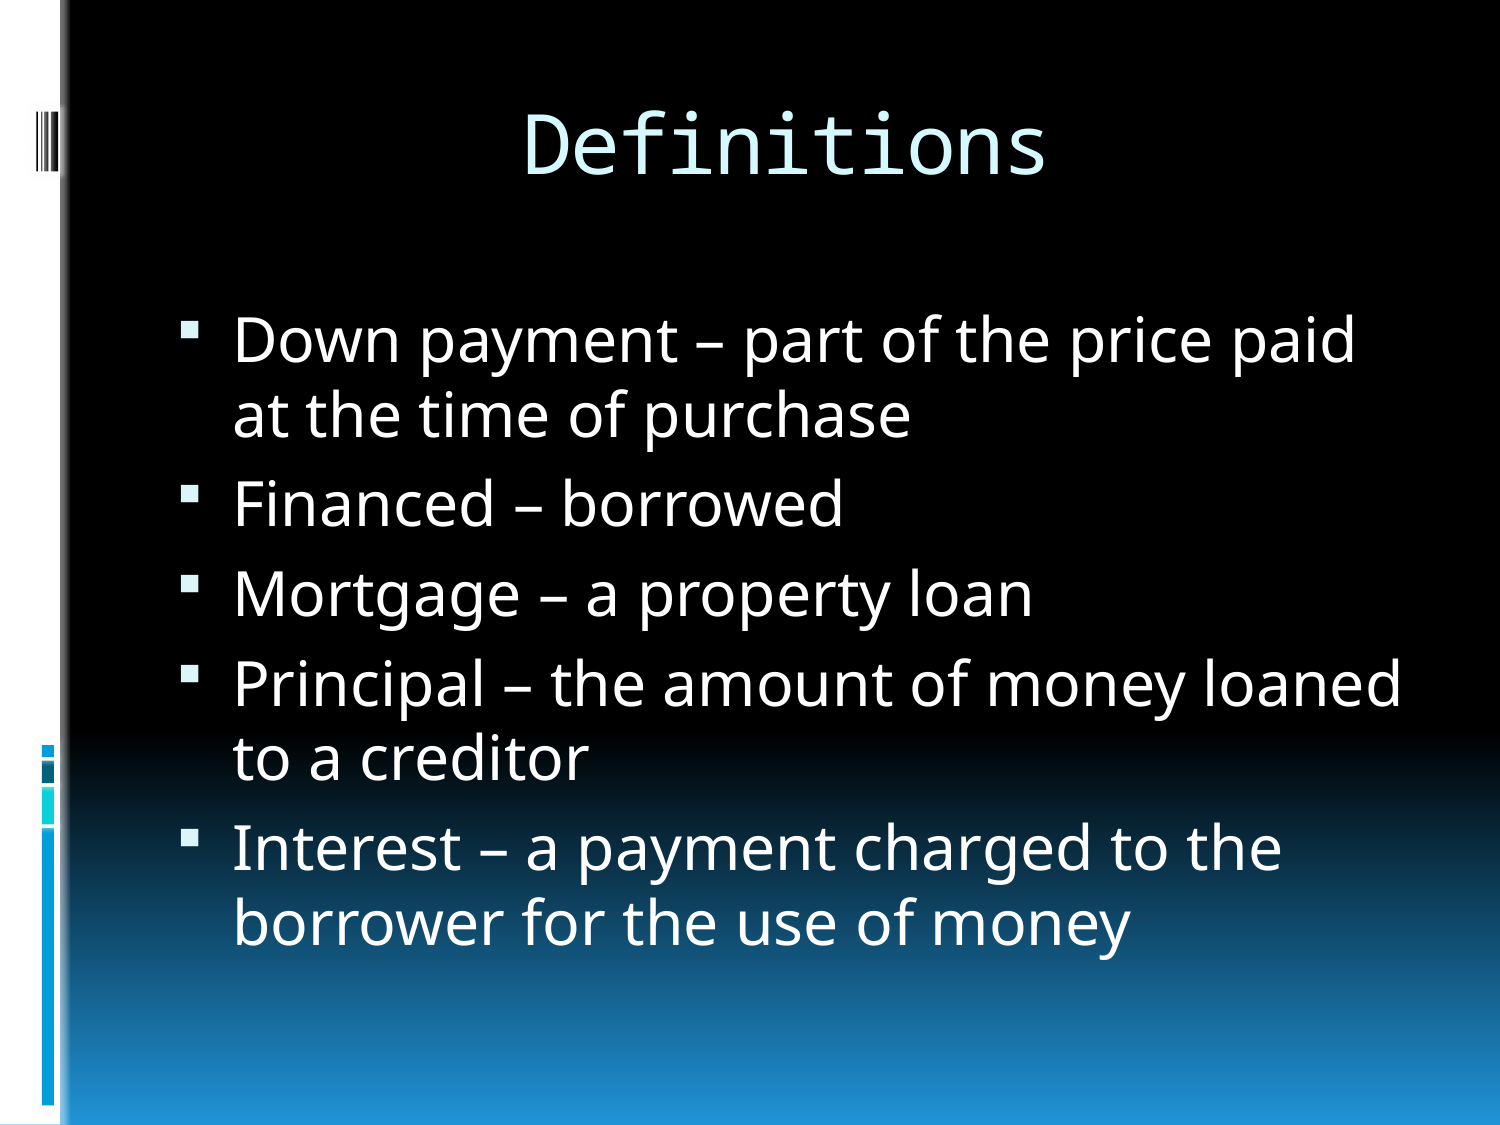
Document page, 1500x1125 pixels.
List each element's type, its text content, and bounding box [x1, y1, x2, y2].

title Definitions [150, 83, 1425, 234]
list Down payment – part of the price paid at the time of purchase Financed – borrowed Mortgage – a property loan Principal – the amount of money loaned to a creditor Interest – a payment charged to the borrower for the use of money [150, 292, 1425, 1043]
